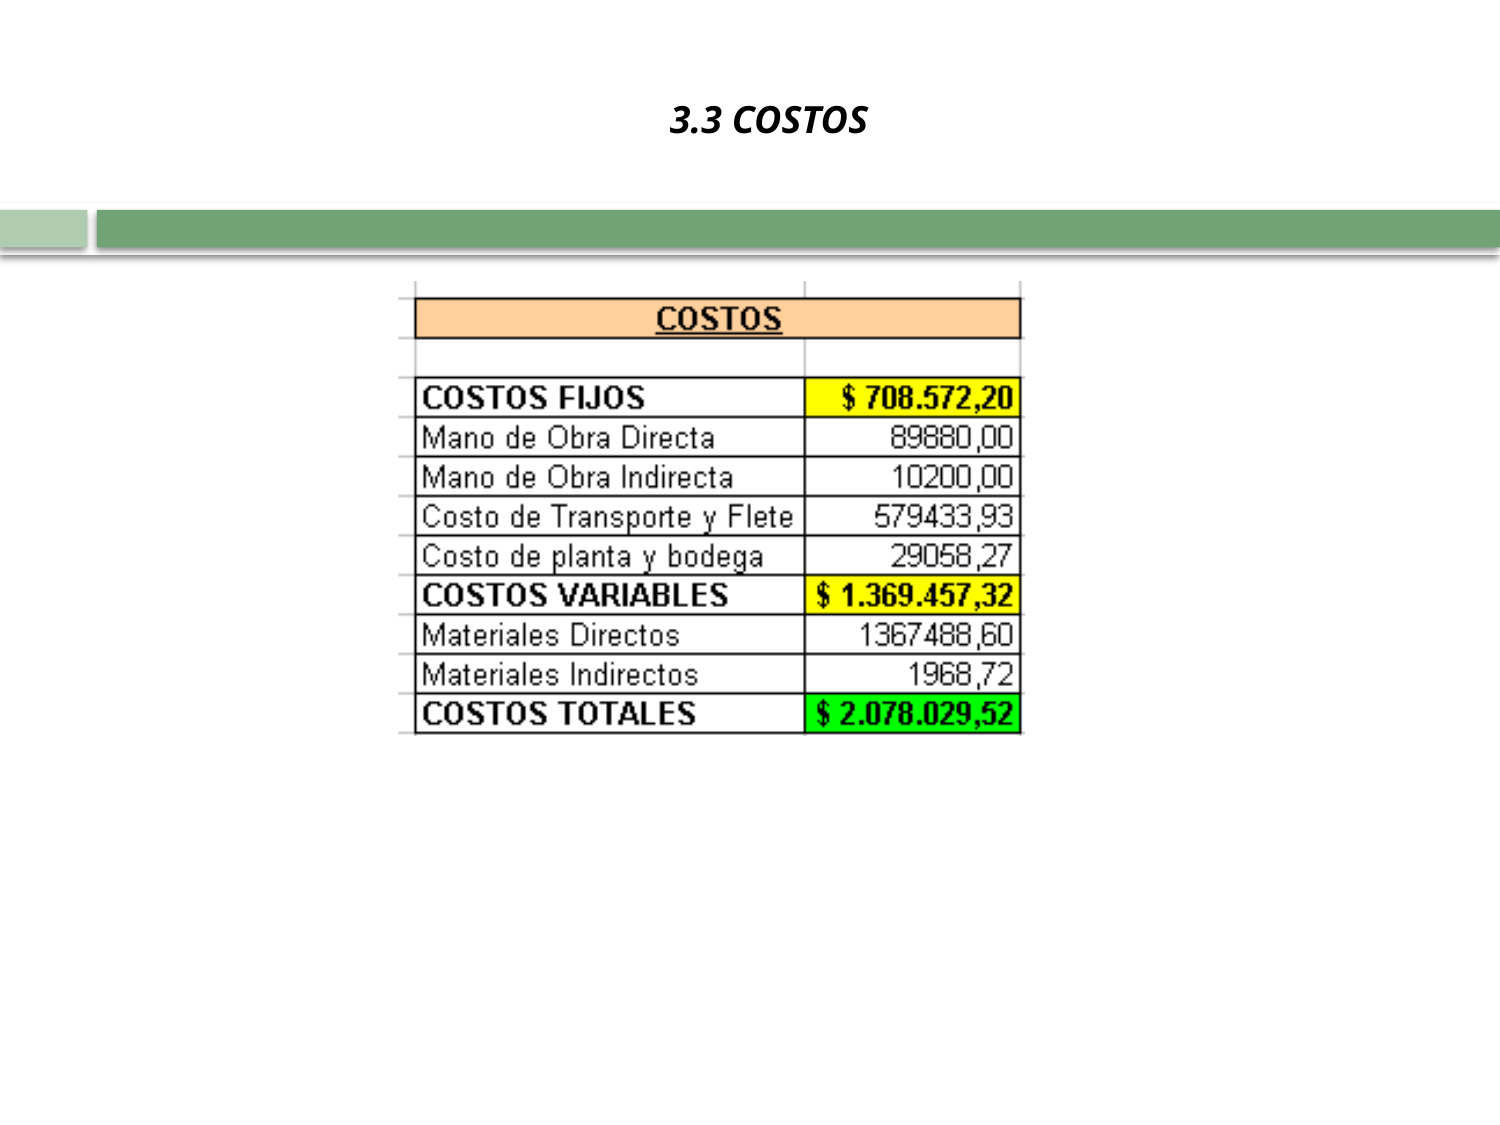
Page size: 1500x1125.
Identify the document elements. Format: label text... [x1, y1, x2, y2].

picture [398, 280, 1026, 737]
title 3.3 COSTOS [100, 37, 1439, 201]
